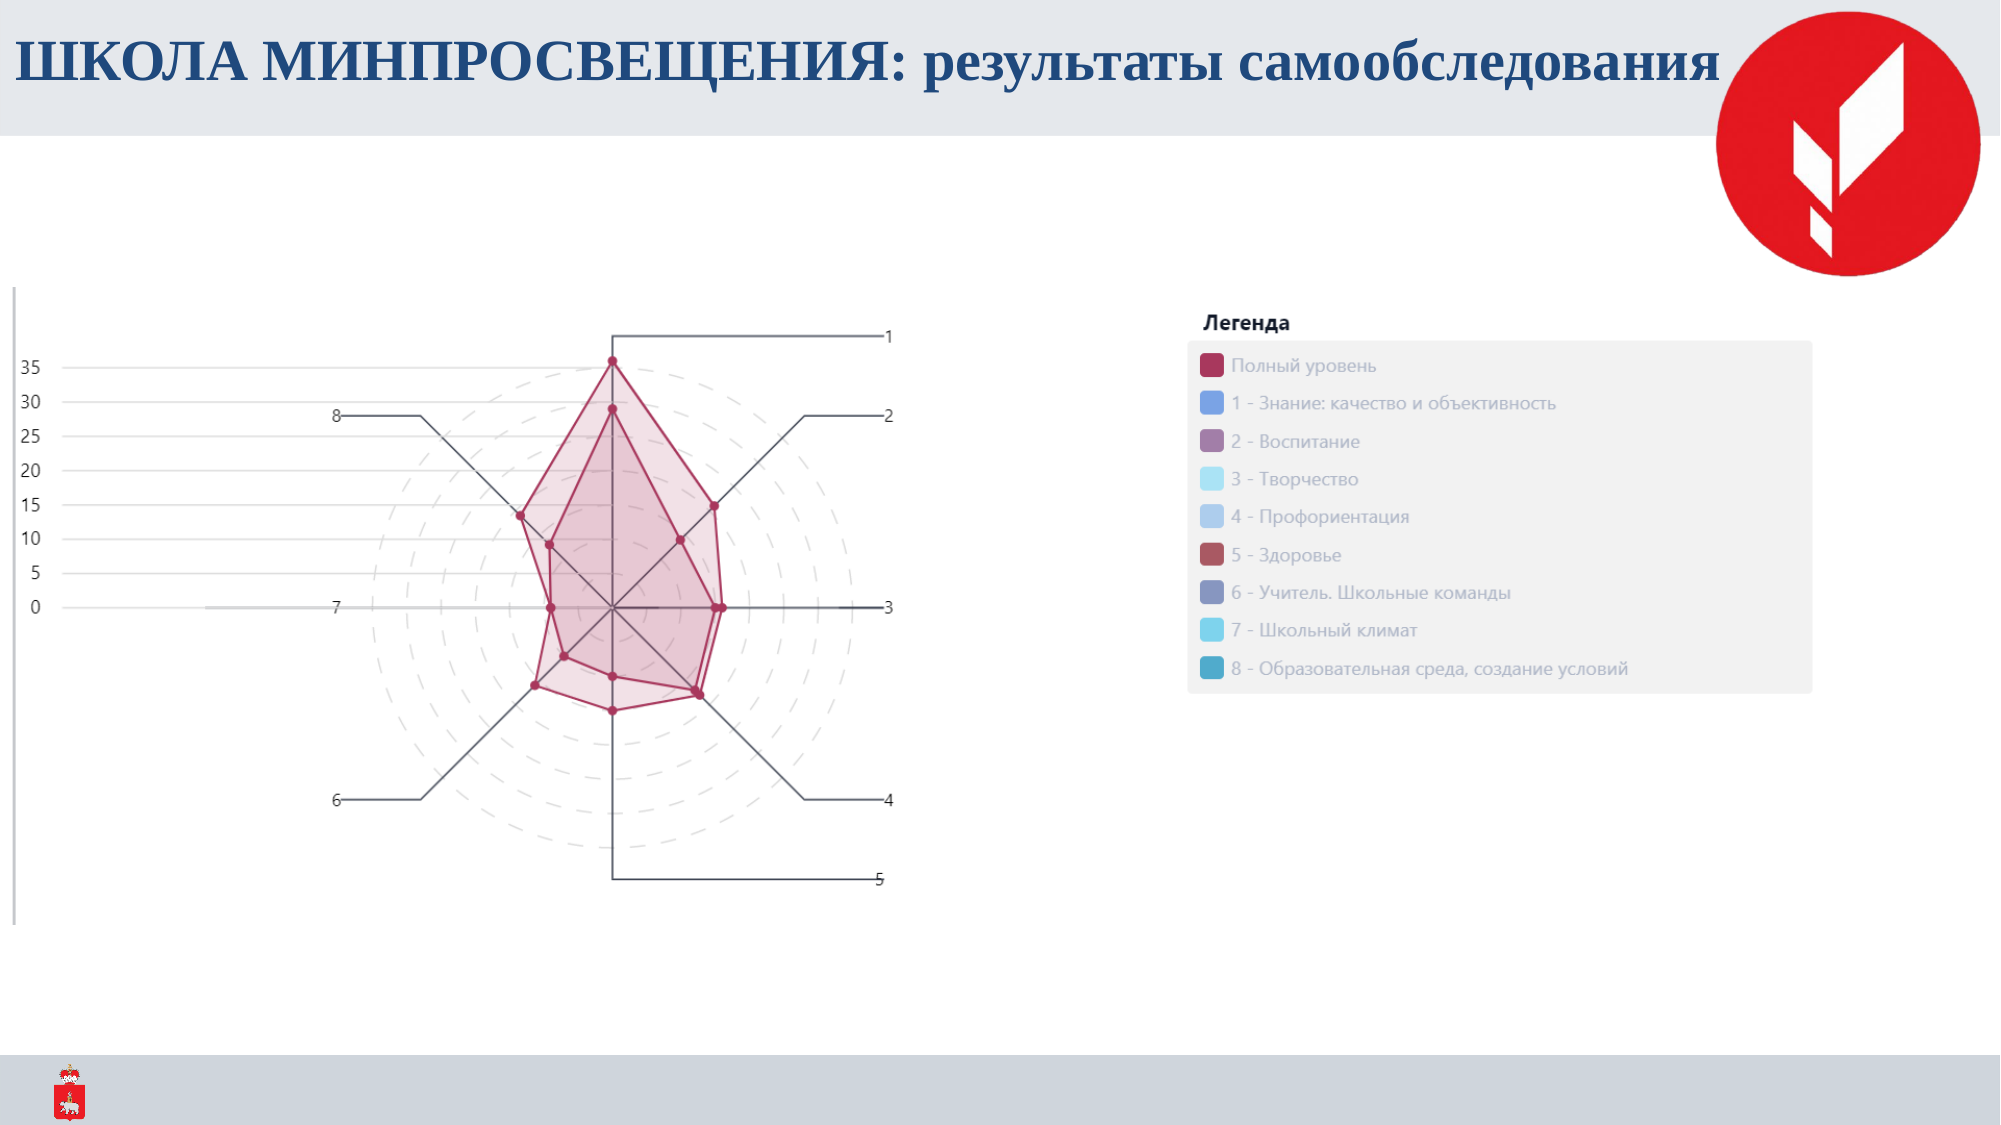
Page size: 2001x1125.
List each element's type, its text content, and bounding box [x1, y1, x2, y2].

picture [0, 0, 2000, 926]
text_box ШКОЛА МИНПРОСВЕЩЕНИЯ: результаты самообследования [0, 15, 1650, 100]
picture [0, 1055, 2000, 1125]
